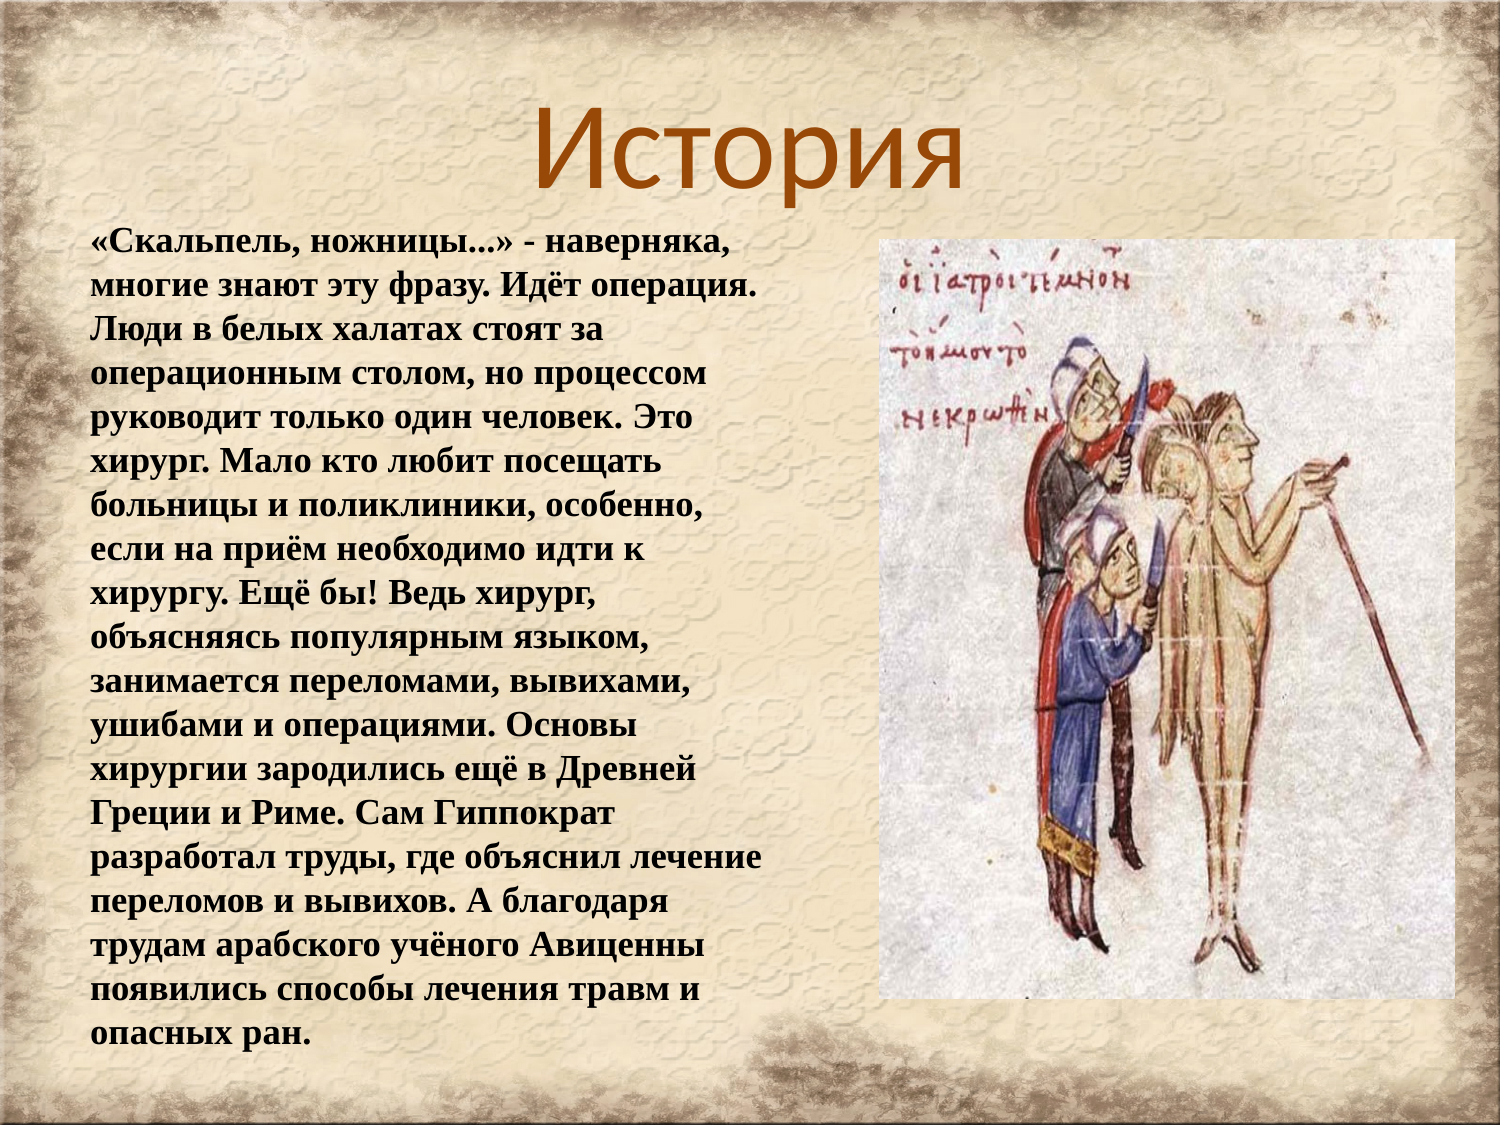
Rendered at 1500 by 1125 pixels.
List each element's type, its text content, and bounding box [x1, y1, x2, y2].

picture [0, 0, 1500, 1125]
list «Скальпель, ножницы...» - наверняка, многие знают эту фразу. Идёт операция. Люди в белых халатах стоят за операционным столом, но процессом руководит только один человек. Это хирург. Мало кто любит посещать больницы и поликлиники, особенно, если на приём необходимо идти к хирургу. Ещё бы! Ведь хирург, объясняясь популярным языком, занимается переломами, вывихами, ушибами и операциями. Основы хирургии зародились ещё в Древней Греции и Риме. Сам Гиппократ разработал труды, где объяснил лечение переломов и вывихов. А благодаря трудам арабского учёного Авиценны появились способы лечения травм и опасных ран. [75, 208, 798, 1071]
title История [75, 45, 1425, 233]
